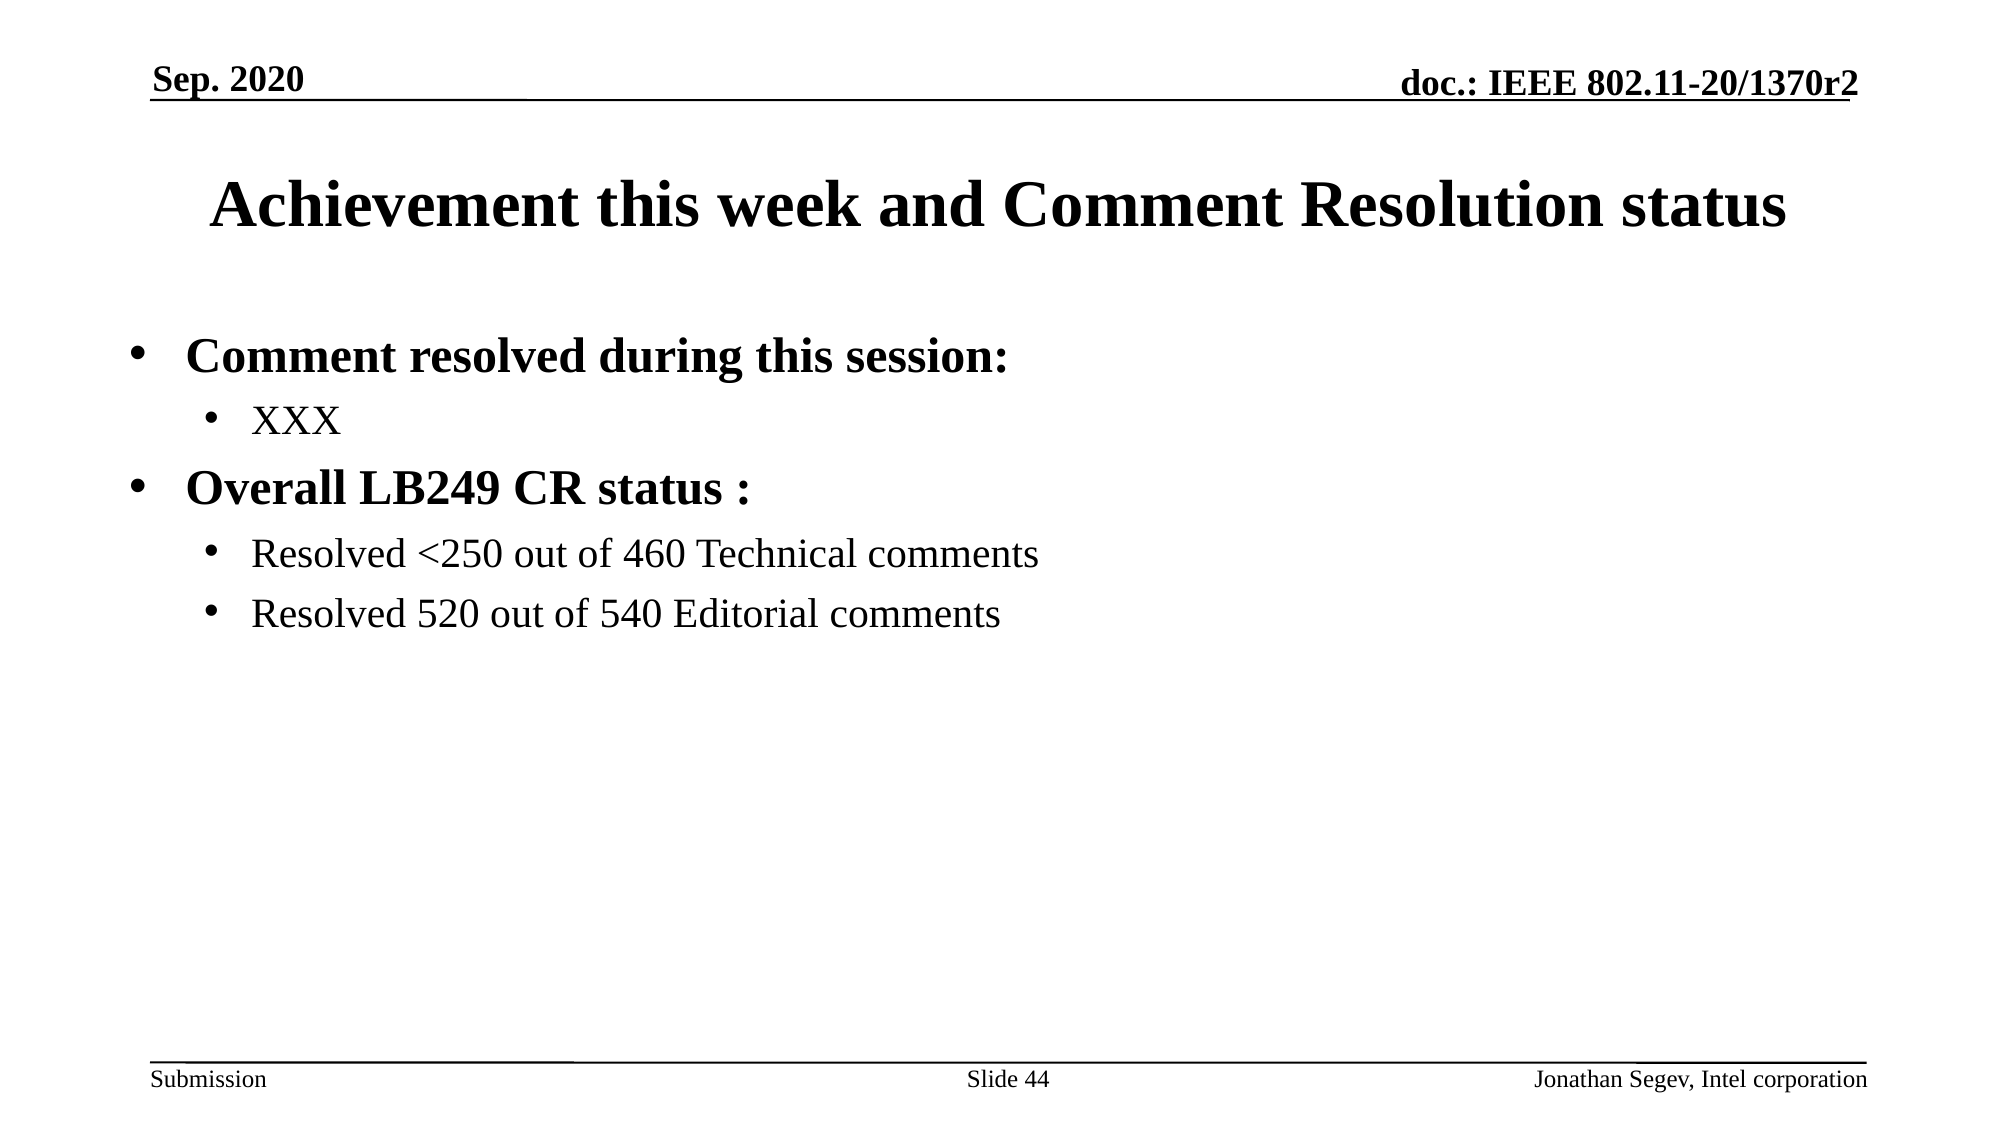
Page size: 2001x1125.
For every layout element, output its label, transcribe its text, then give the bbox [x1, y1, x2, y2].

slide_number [152, 54, 563, 100]
title Achievement this week and Comment Resolution status [149, 112, 1850, 288]
list Comment resolved during this session: XXX Overall LB249 CR status : Resolved <250 out of 460 Technical comments Resolved 520 out of 540 Editorial comments [113, 314, 1814, 990]
slide_number Slide 44 [950, 1061, 1067, 1123]
footer Jonathan Segev, Intel corporation [1171, 1061, 1869, 1093]
